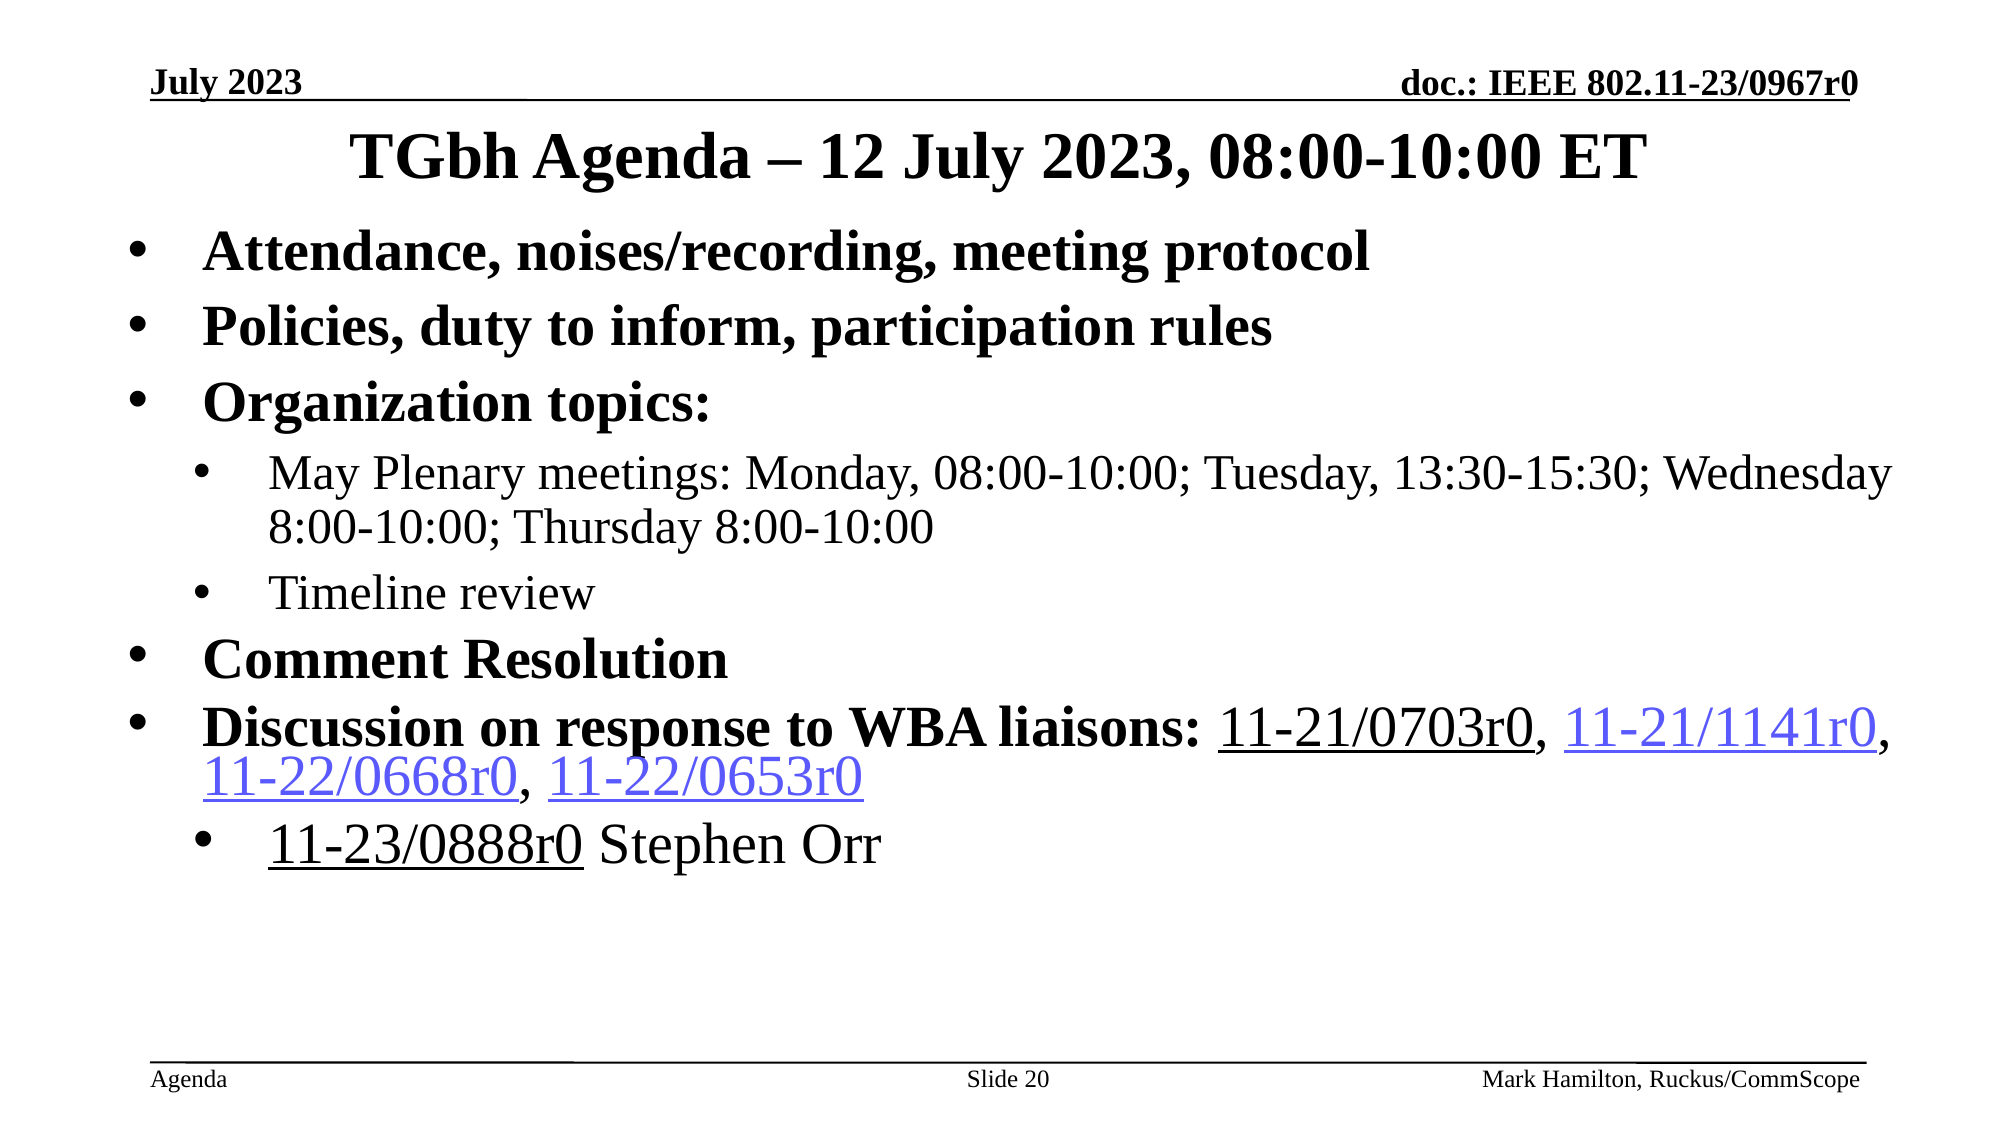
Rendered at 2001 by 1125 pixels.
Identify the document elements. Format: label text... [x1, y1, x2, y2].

title TGbh Agenda – 12 July 2023, 08:00-10:00 ET [149, 112, 1850, 191]
slide_number Slide 20 [950, 1061, 1067, 1123]
list Attendance, noises/recording, meeting protocol Policies, duty to inform, participation rules Organization topics: May Plenary meetings: Monday, 08:00-10:00; Tuesday, 13:30-15:30; Wednesday 8:00-10:00; Thursday 8:00-10:00 Timeline review Comment Resolution Discussion on response to WBA liaisons: 11-21/0703r0, 11-21/1141r0, 11-22/0668r0, 11-22/0653r0 11-23/0888r0 Stephen Orr [112, 212, 1926, 1063]
